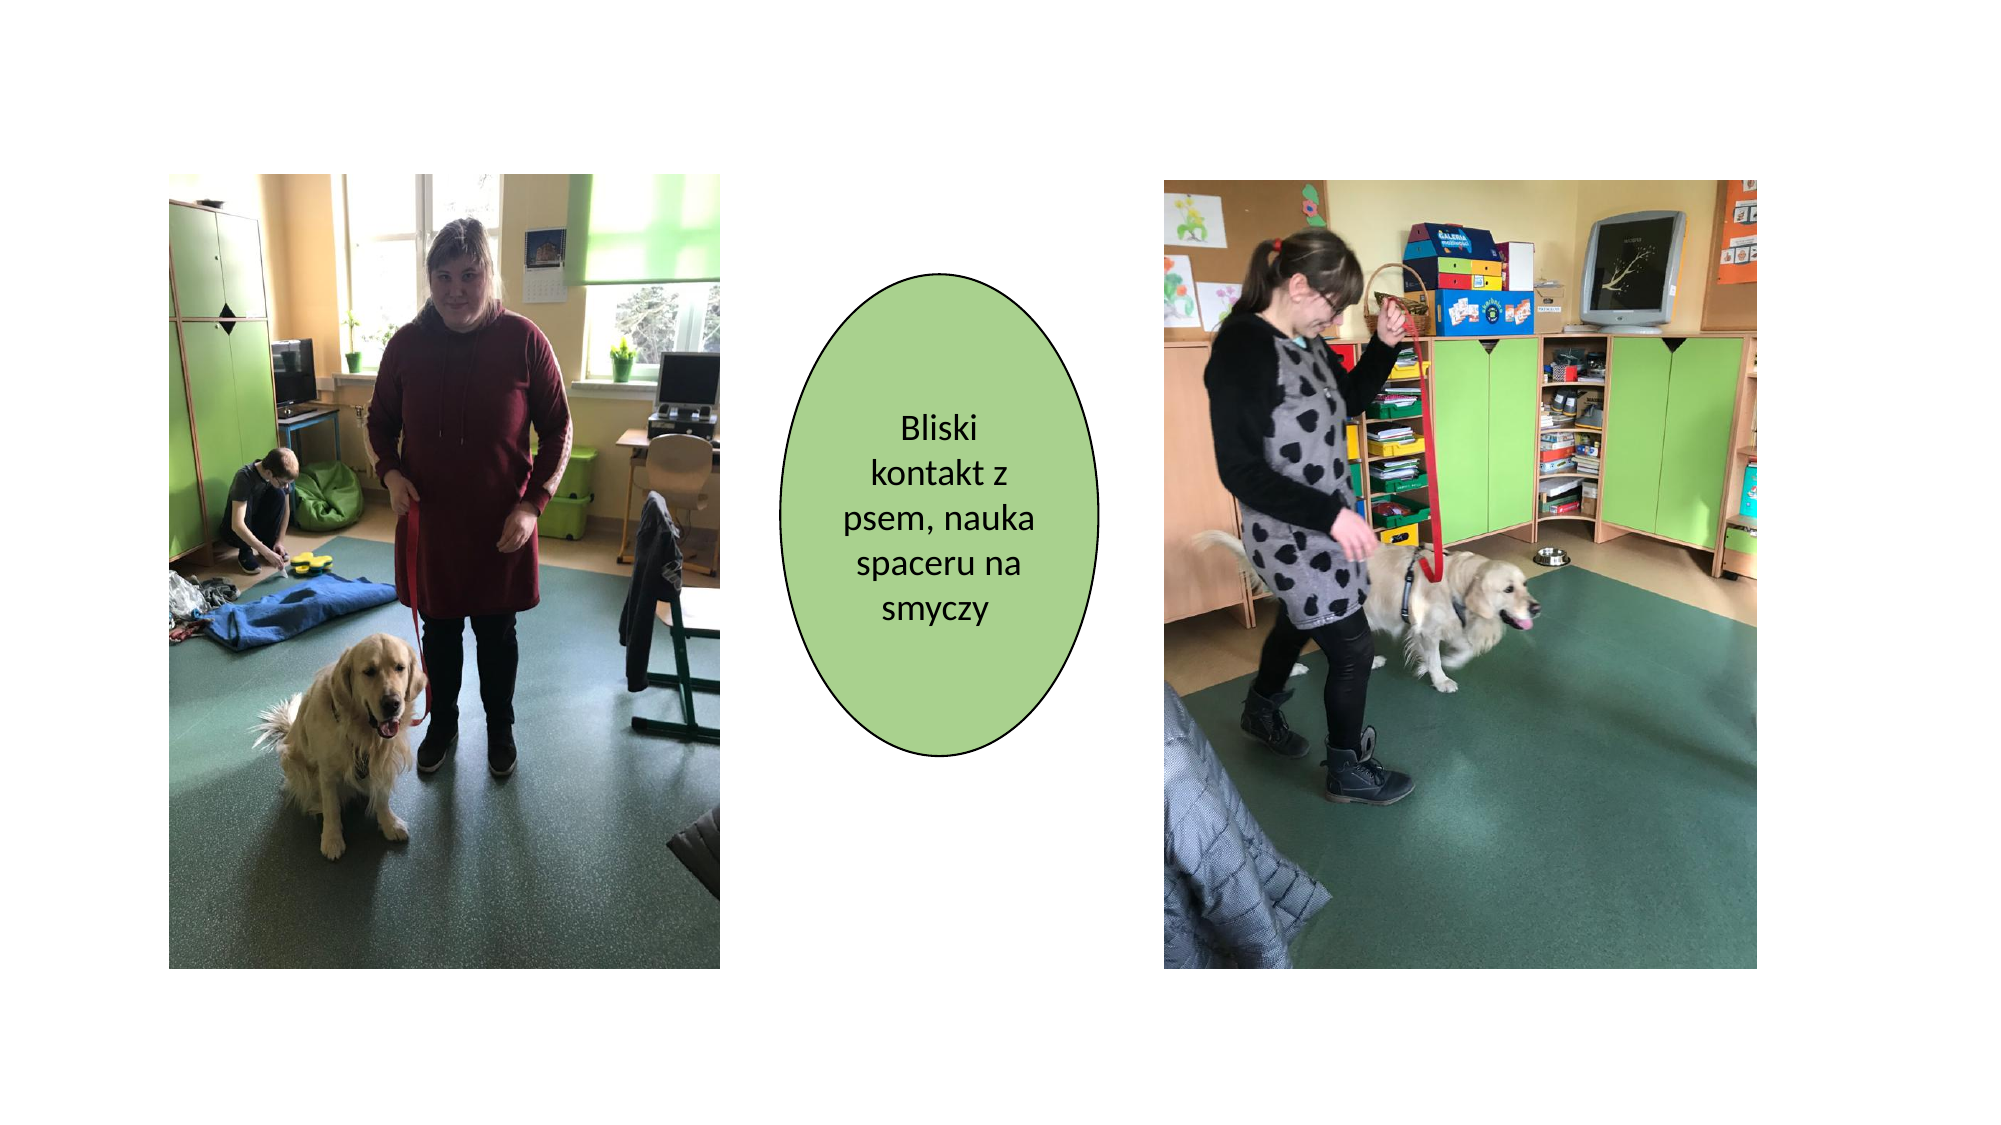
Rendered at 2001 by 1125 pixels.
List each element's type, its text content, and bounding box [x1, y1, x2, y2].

picture [1164, 180, 1757, 969]
picture [168, 174, 720, 969]
text_box Bliski kontakt z psem, nauka spaceru na smyczy [779, 273, 1100, 758]
